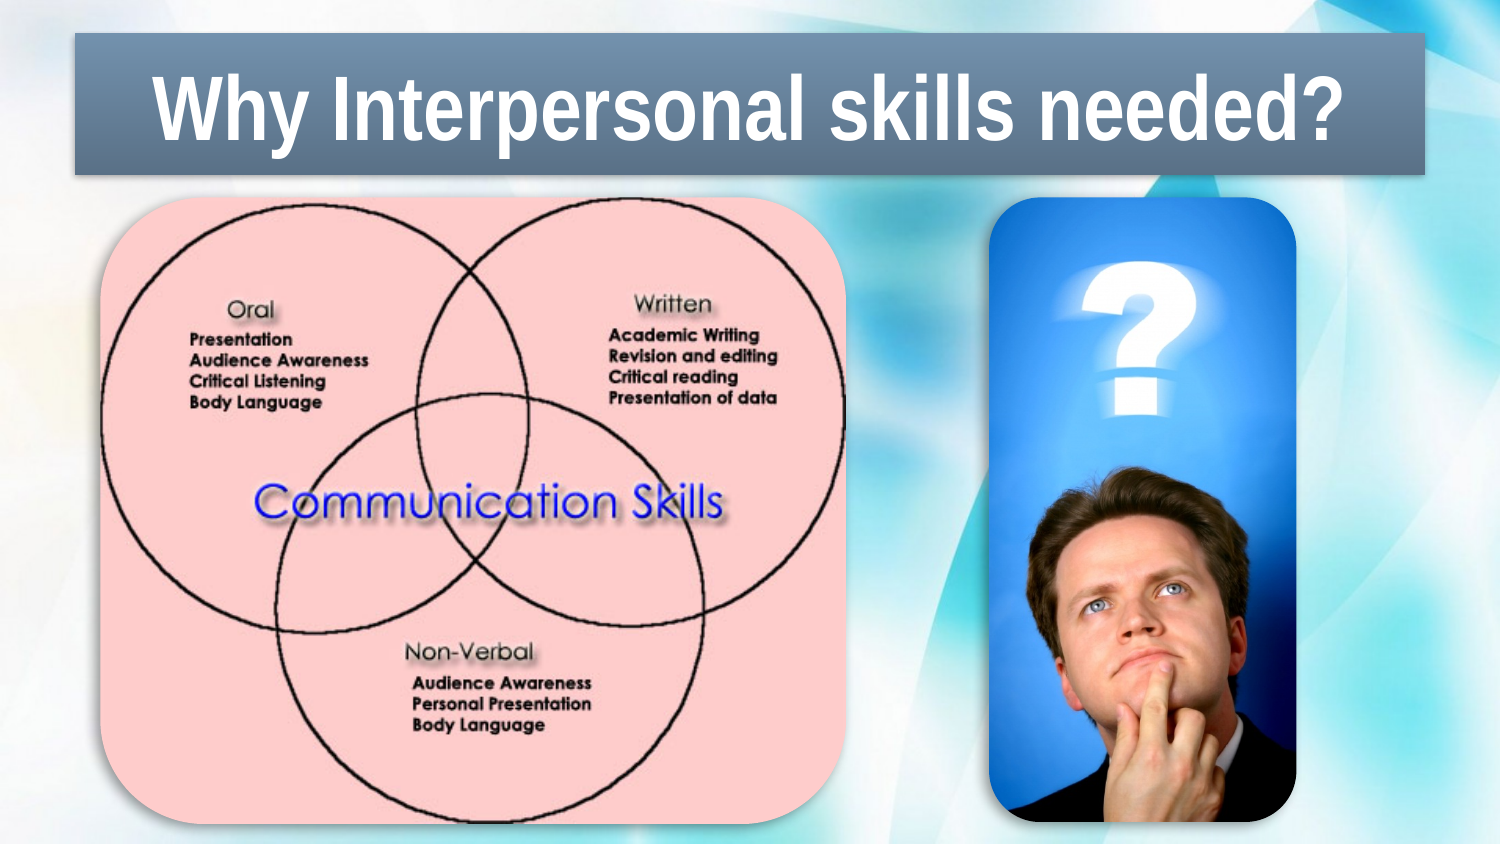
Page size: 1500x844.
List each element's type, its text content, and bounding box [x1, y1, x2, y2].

picture [0, 0, 1500, 844]
title Why Interpersonal skills needed? [75, 33, 1425, 175]
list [100, 197, 847, 825]
